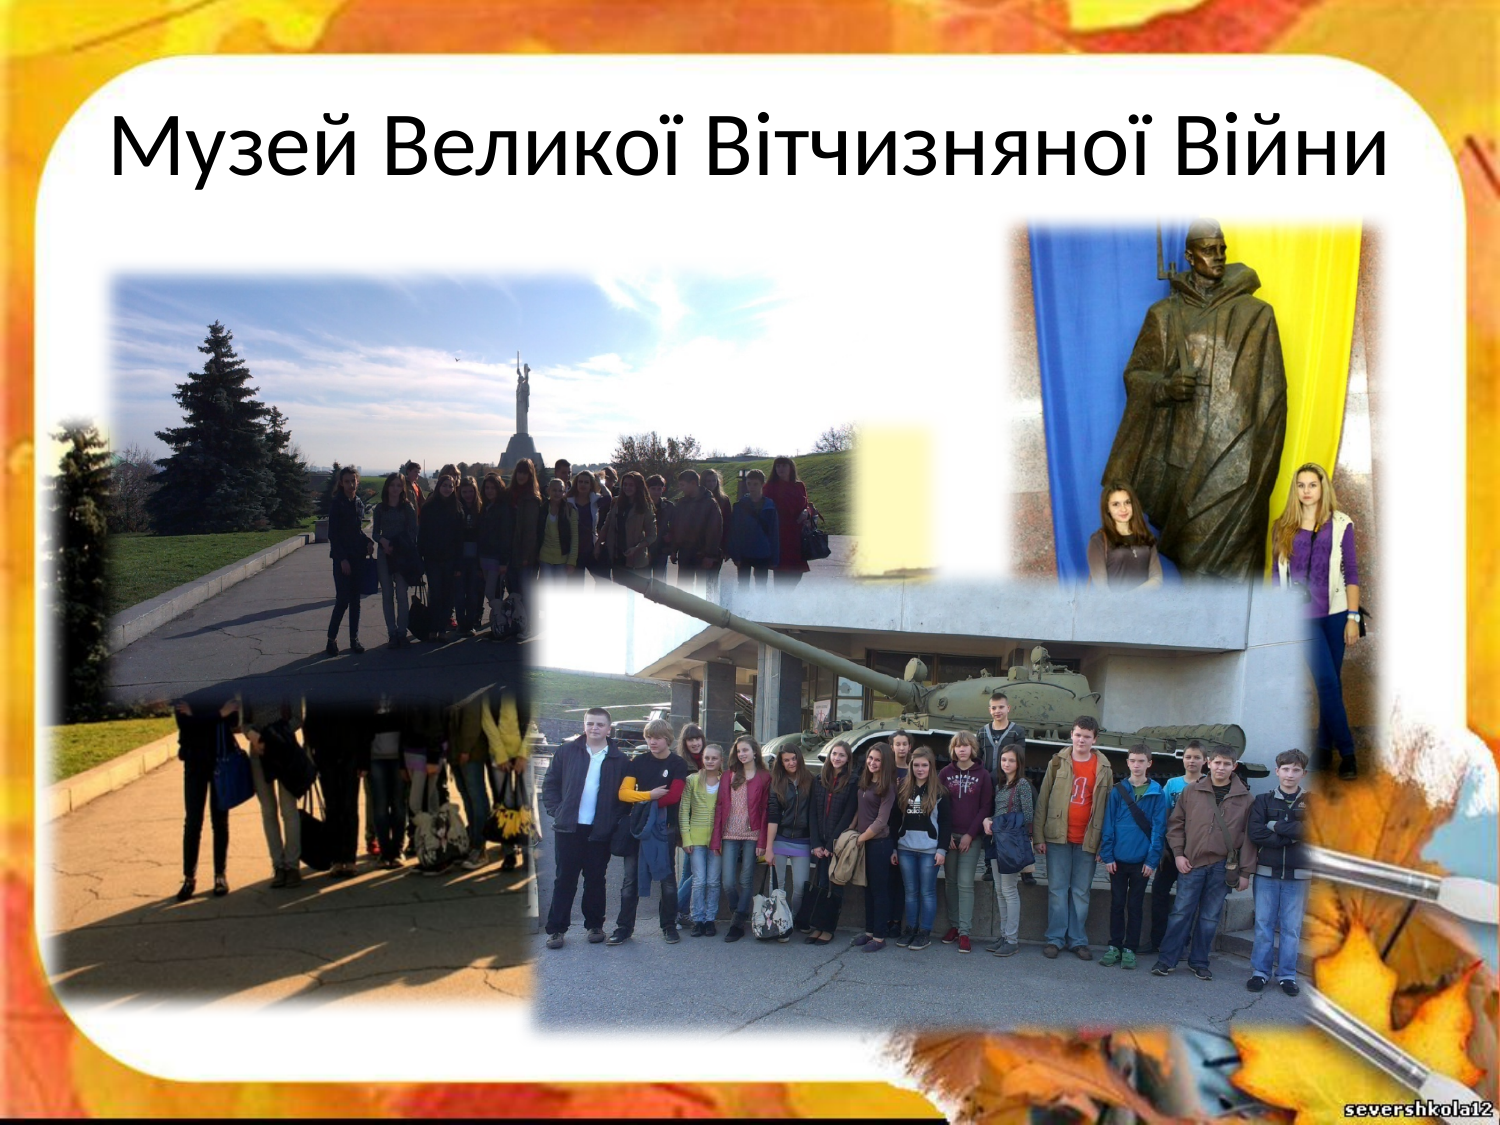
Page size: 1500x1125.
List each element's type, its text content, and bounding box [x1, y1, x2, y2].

picture [0, 0, 1500, 1125]
title Музей Великої Вітчизняної Війни [75, 45, 1425, 233]
